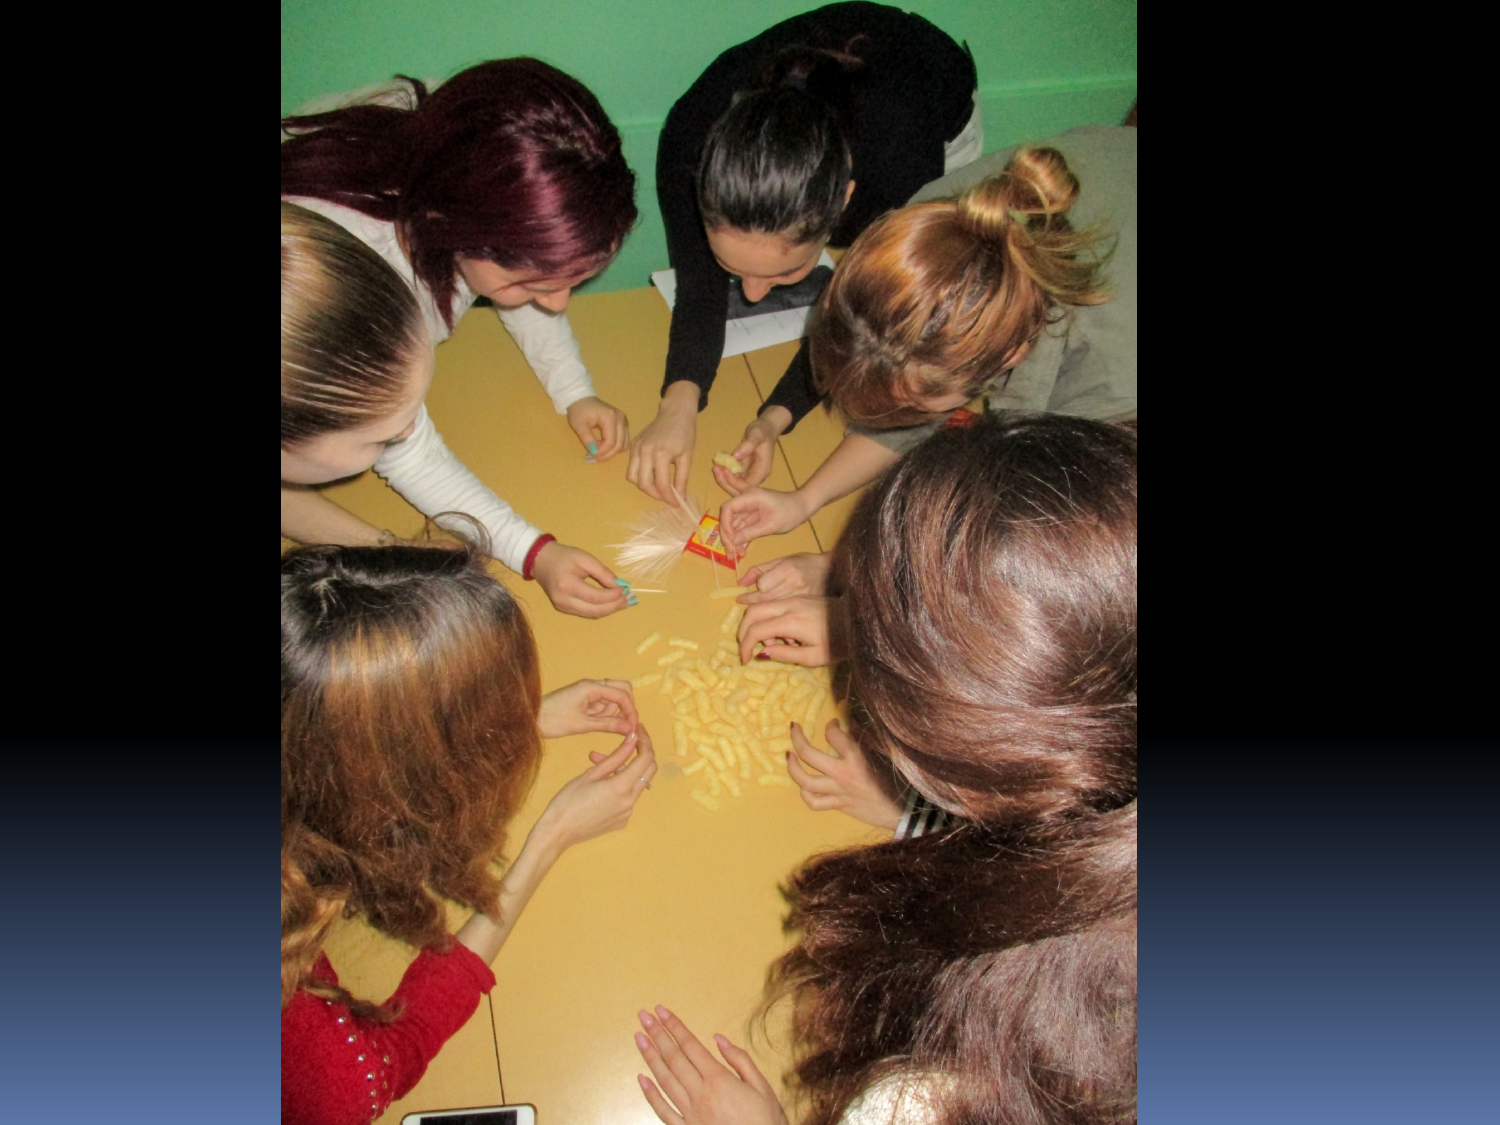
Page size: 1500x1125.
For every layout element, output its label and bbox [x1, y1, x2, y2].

picture [280, 0, 1138, 1125]
